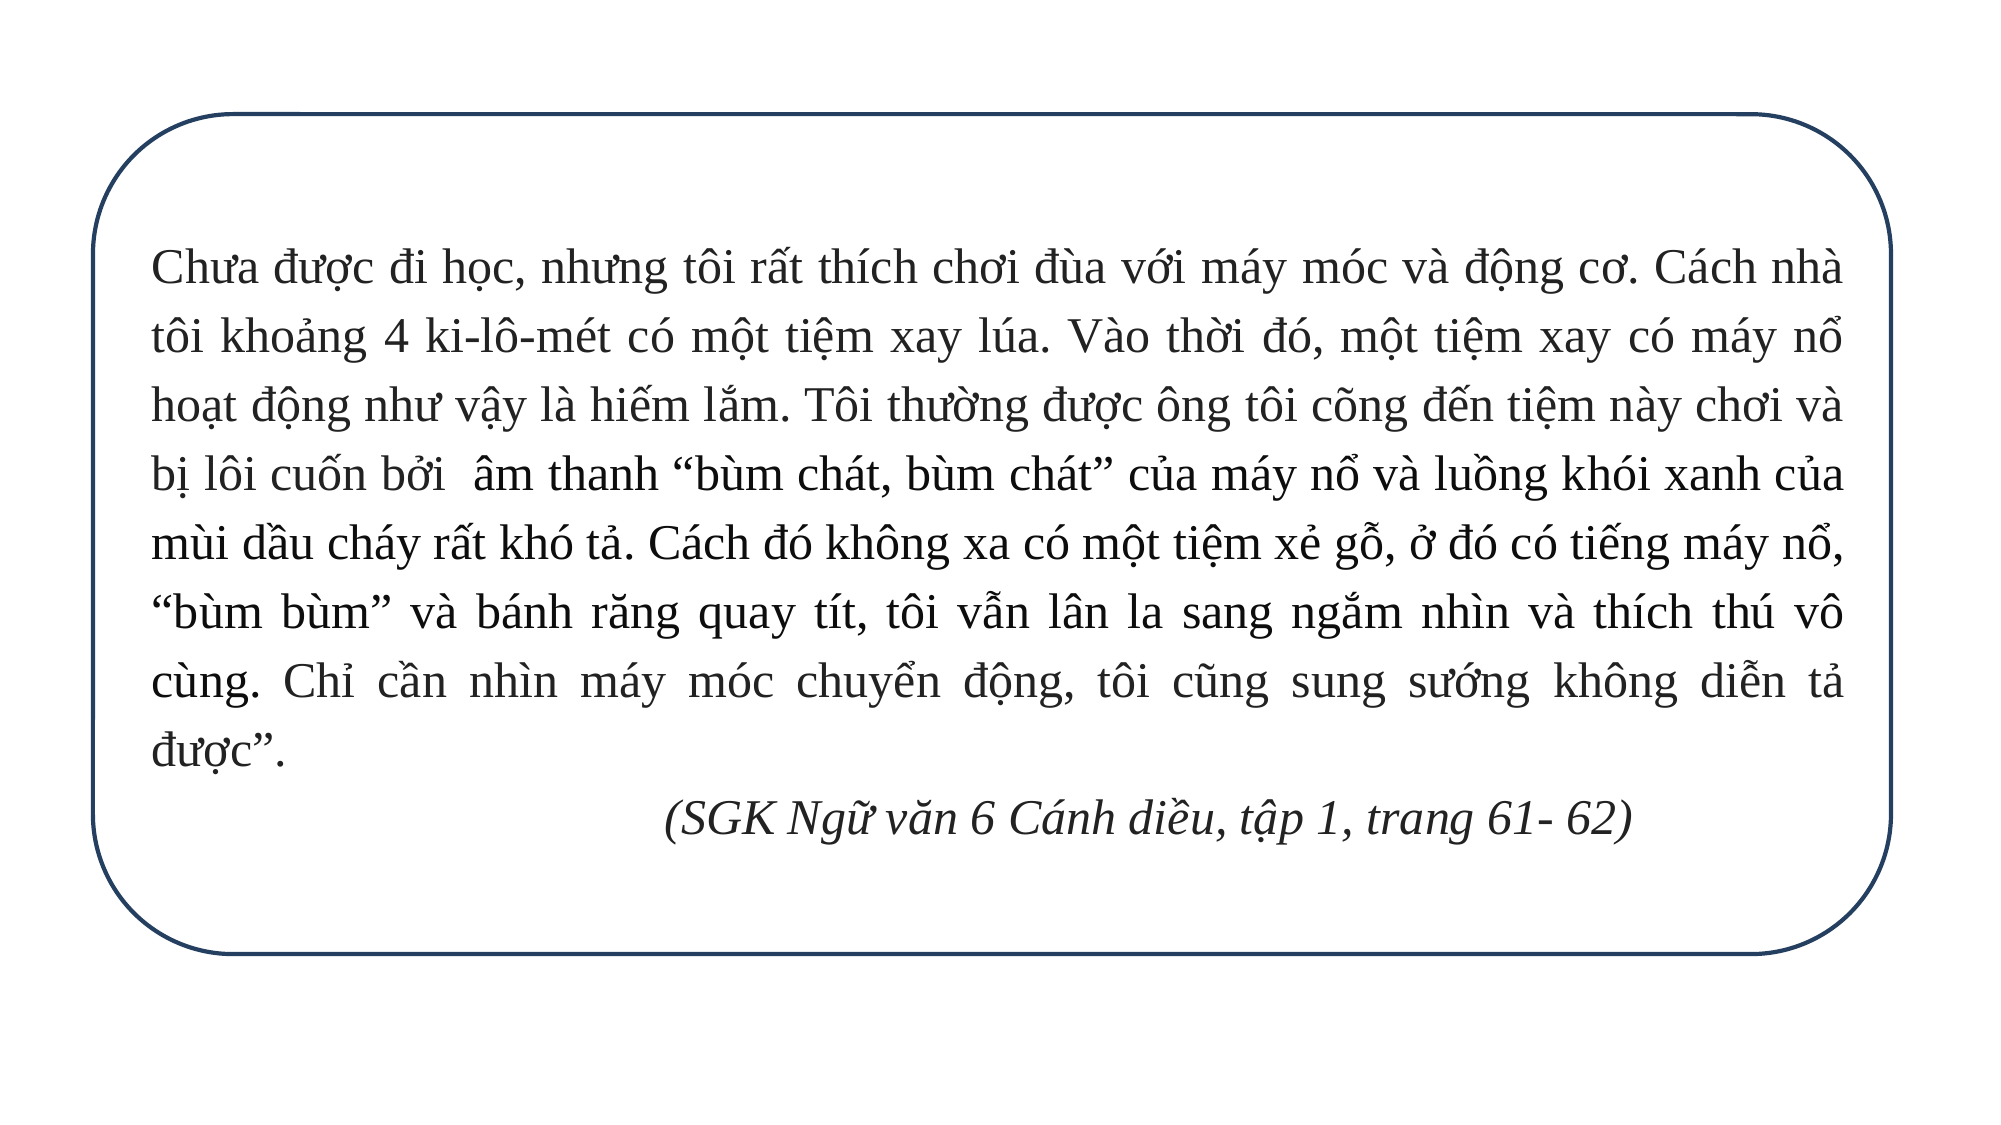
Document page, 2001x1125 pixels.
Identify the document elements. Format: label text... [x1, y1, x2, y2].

text_box Chưa được đi học, nhưng tôi rất thích chơi đùa với máy móc và động cơ. Cách nhà tôi khoảng 4 ki-lô-mét có một tiệm xay lúa. Vào thời đó, một tiệm xay có máy nổ hoạt động như vậy là hiếm lắm. Tôi thường được ông tôi cõng đến tiệm này chơi và bị lôi cuốn bởi âm thanh “bùm chát, bùm chát” của máy nổ và luồng khói xanh của mùi dầu cháy rất khó tả. Cách đó không xa có một tiệm xẻ gỗ, ở đó có tiếng máy nổ, “bùm bùm” và bánh răng quay tít, tôi vẫn lân la sang ngắm nhìn và thích thú vô cùng. Chỉ cần nhìn máy móc chuyển động, tôi cũng sung sướng không diễn tả được”. (SGK Ngữ văn 6 Cánh diều, tập 1, trang 61- 62) [62, 216, 1861, 853]
text_box [98, 114, 1892, 955]
